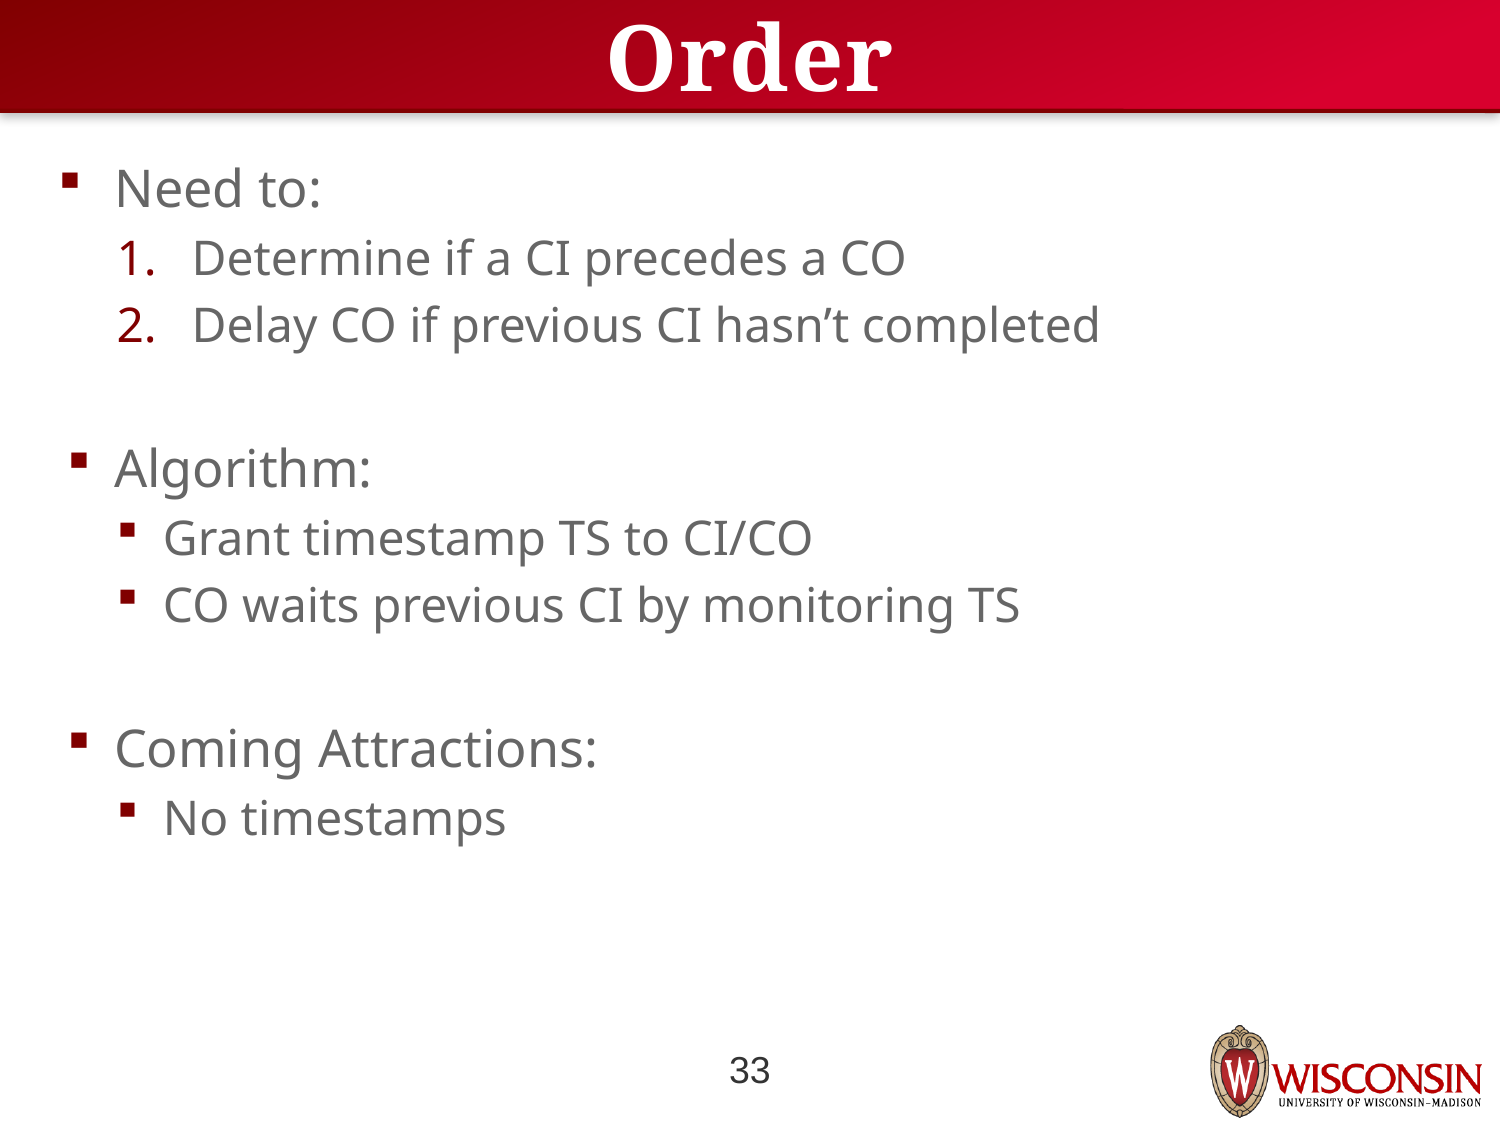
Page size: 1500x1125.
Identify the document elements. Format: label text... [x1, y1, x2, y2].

title Order [0, 0, 1500, 110]
picture [1208, 1025, 1482, 1118]
list Need to: Determine if a CI precedes a CO Delay CO if previous CI hasn’t completed Algorithm: Grant timestamp TS to CI/CO CO waits previous CI by monitoring TS Coming Attractions: No timestamps [43, 148, 1465, 913]
